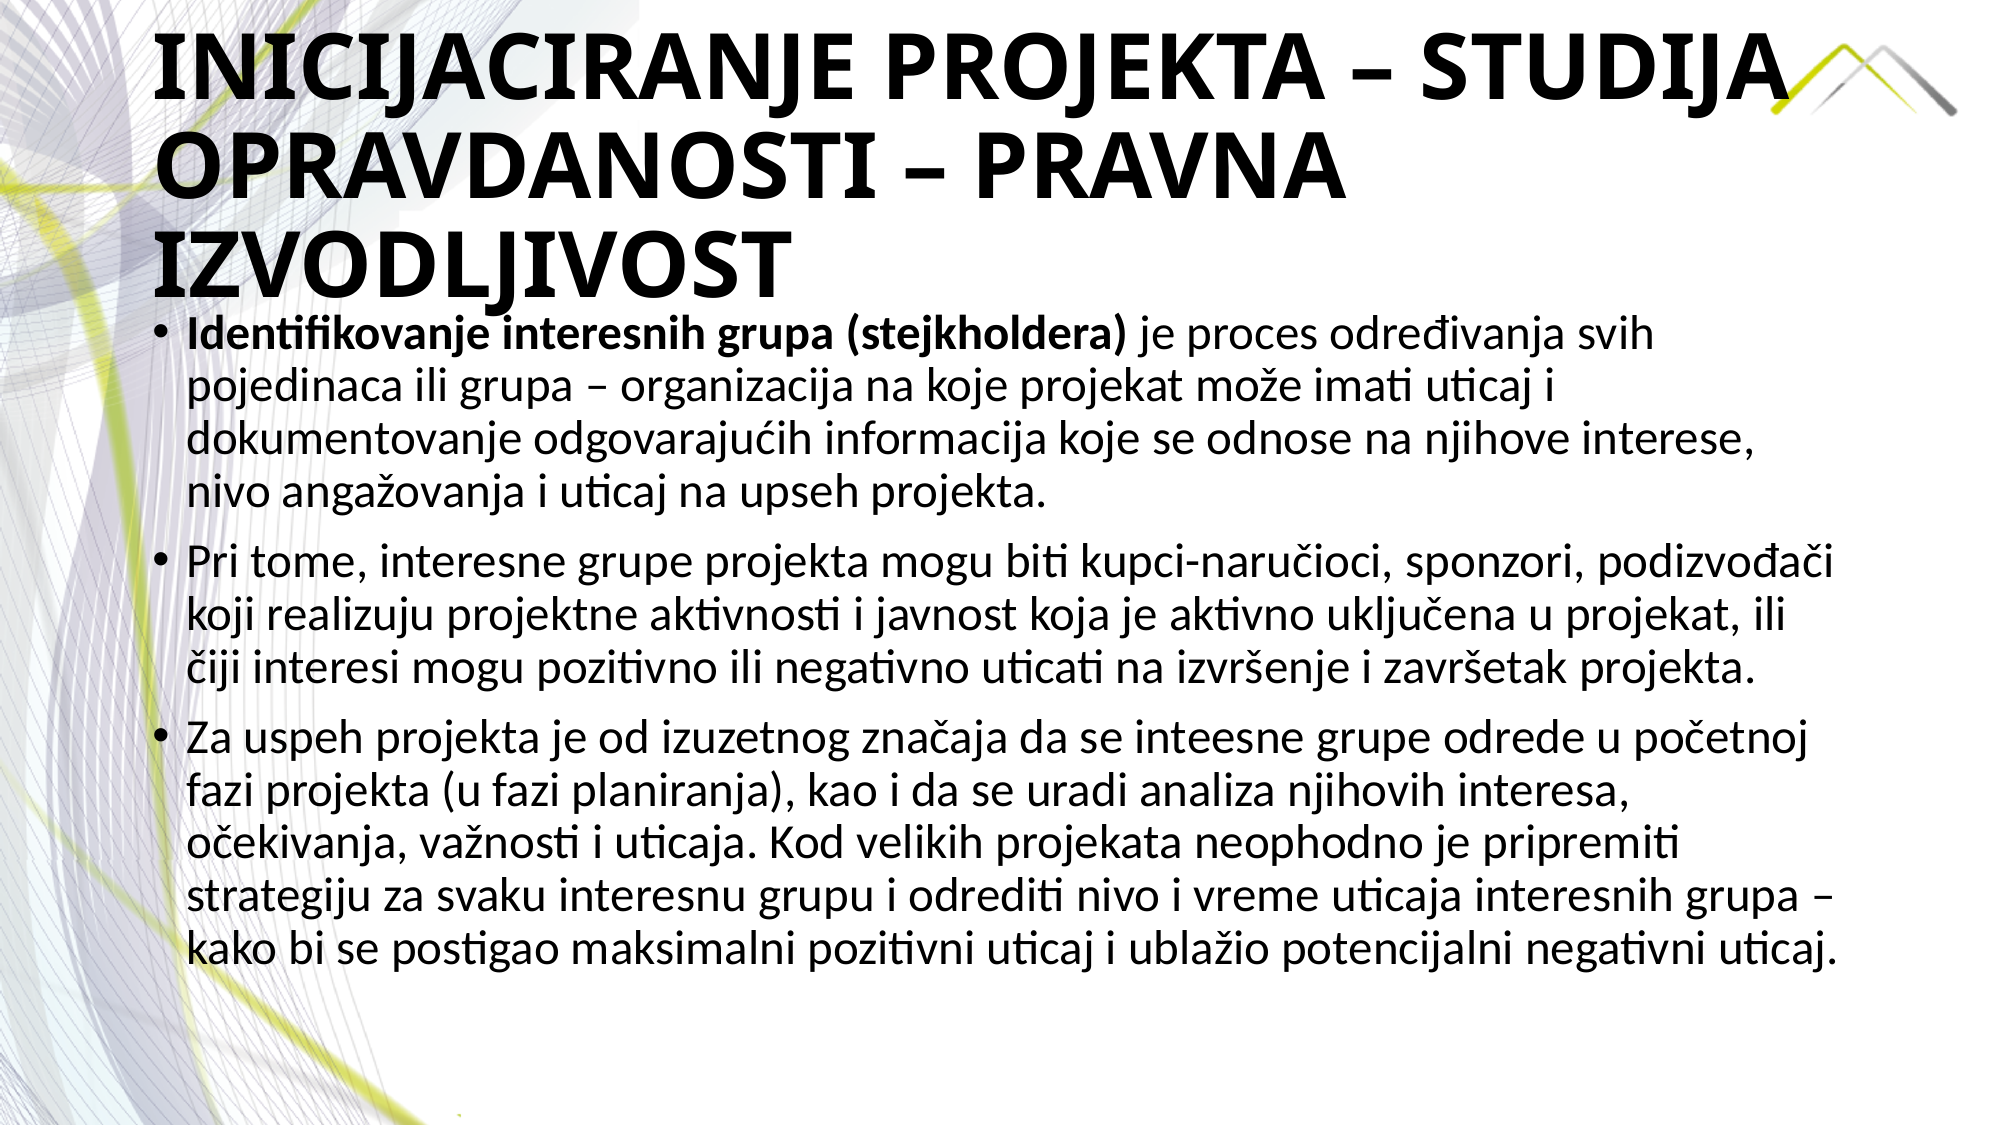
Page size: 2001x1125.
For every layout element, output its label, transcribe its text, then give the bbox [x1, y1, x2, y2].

picture [1718, 0, 2000, 167]
list Identifikovanje interesnih grupa (stejkholdera) je proces određivanja svih pojedinaca ili grupa – organizacija na koje projekat može imati uticaj i dokumentovanje odgovarajućih informacija koje se odnose na njihove interese, nivo angažovanja i uticaj na upseh projekta. Pri tome, interesne grupe projekta mogu biti kupci-naručioci, sponzori, podizvođači koji realizuju projektne aktivnosti i javnost koja je aktivno uključena u projekat, ili čiji interesi mogu pozitivno ili negativno uticati na izvršenje i završetak projekta. Za uspeh projekta je od izuzetnog značaja da se inteesne grupe odrede u početnoj fazi projekta (u fazi planiranja), kao i da se uradi analiza njihovih interesa, očekivanja, važnosti i uticaja. Kod velikih projekata neophodno je pripremiti strategiju za svaku interesnu grupu i odrediti nivo i vreme uticaja interesnih grupa – kako bi se postigao maksimalni pozitivni uticaj i ublažio potencijalni negativni uticaj. [137, 299, 1863, 1014]
picture [0, 0, 661, 1125]
title INICIJACIRANJE PROJEKTA – STUDIJA OPRAVDANOSTI – PRAVNA IZVODLJIVOST [137, 59, 1863, 278]
